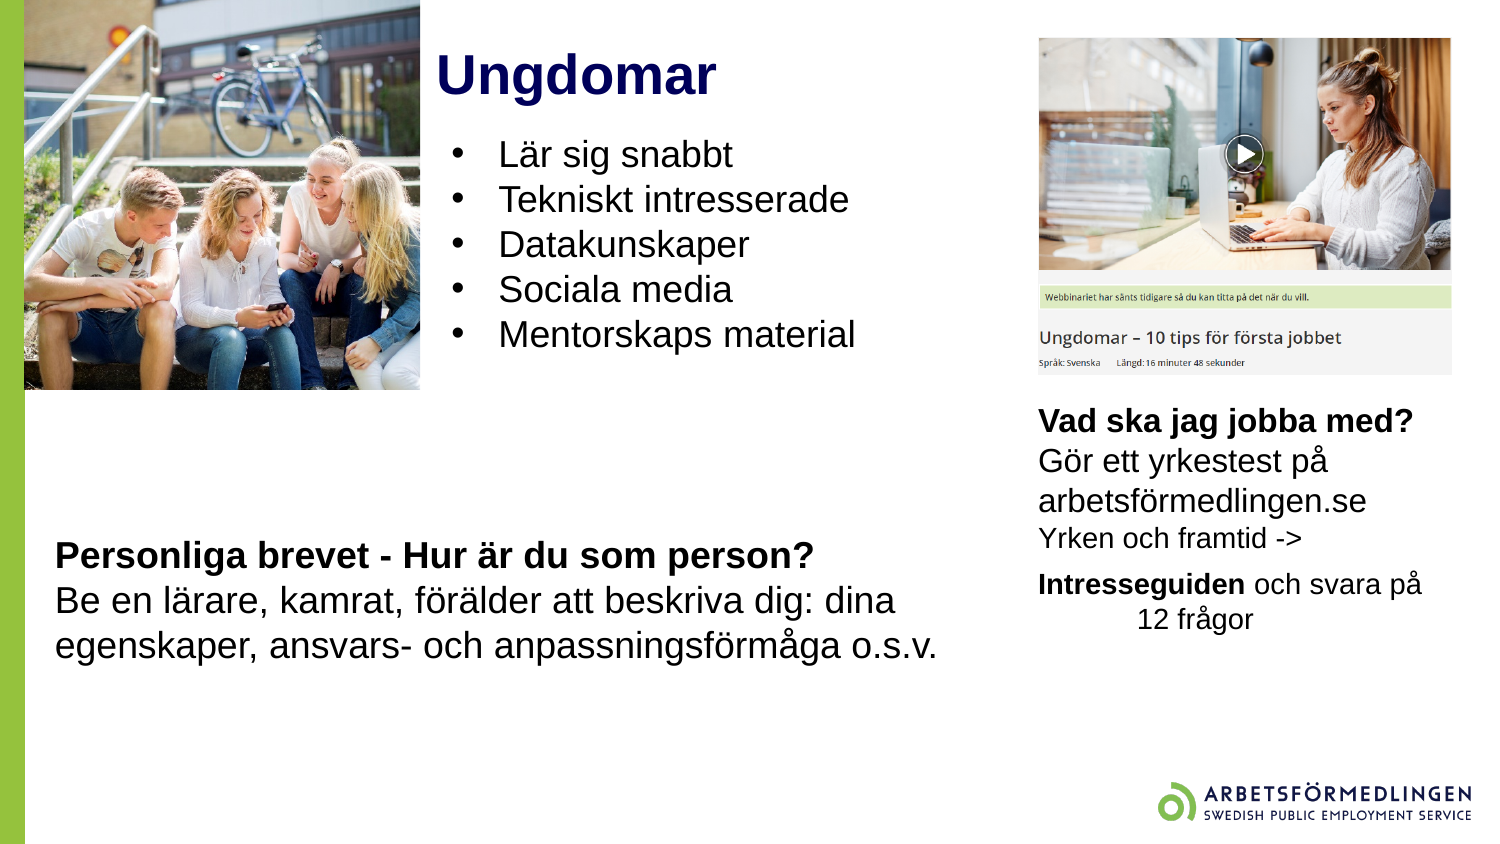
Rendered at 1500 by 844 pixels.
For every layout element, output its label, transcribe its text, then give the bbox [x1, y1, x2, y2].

text_box Personliga brevet - Hur är du som person? Be en lärare, kamrat, förälder att beskriva dig: dina egenskaper, ansvars- och anpassningsförmåga o.s.v. [40, 523, 960, 674]
text_box Lär sig snabbt Tekniskt intresserade Datakunskaper Sociala media Mentorskaps material [436, 122, 960, 363]
title Ungdomar [436, 38, 972, 149]
picture [23, 0, 421, 391]
list Vad ska jag jobba med? Gör ett yrkestest på arbetsförmedlingen.se Yrken och framtid -> Intresseguiden och svara på 12 frågor [1038, 399, 1452, 716]
picture [1037, 37, 1452, 376]
picture [1158, 782, 1471, 821]
